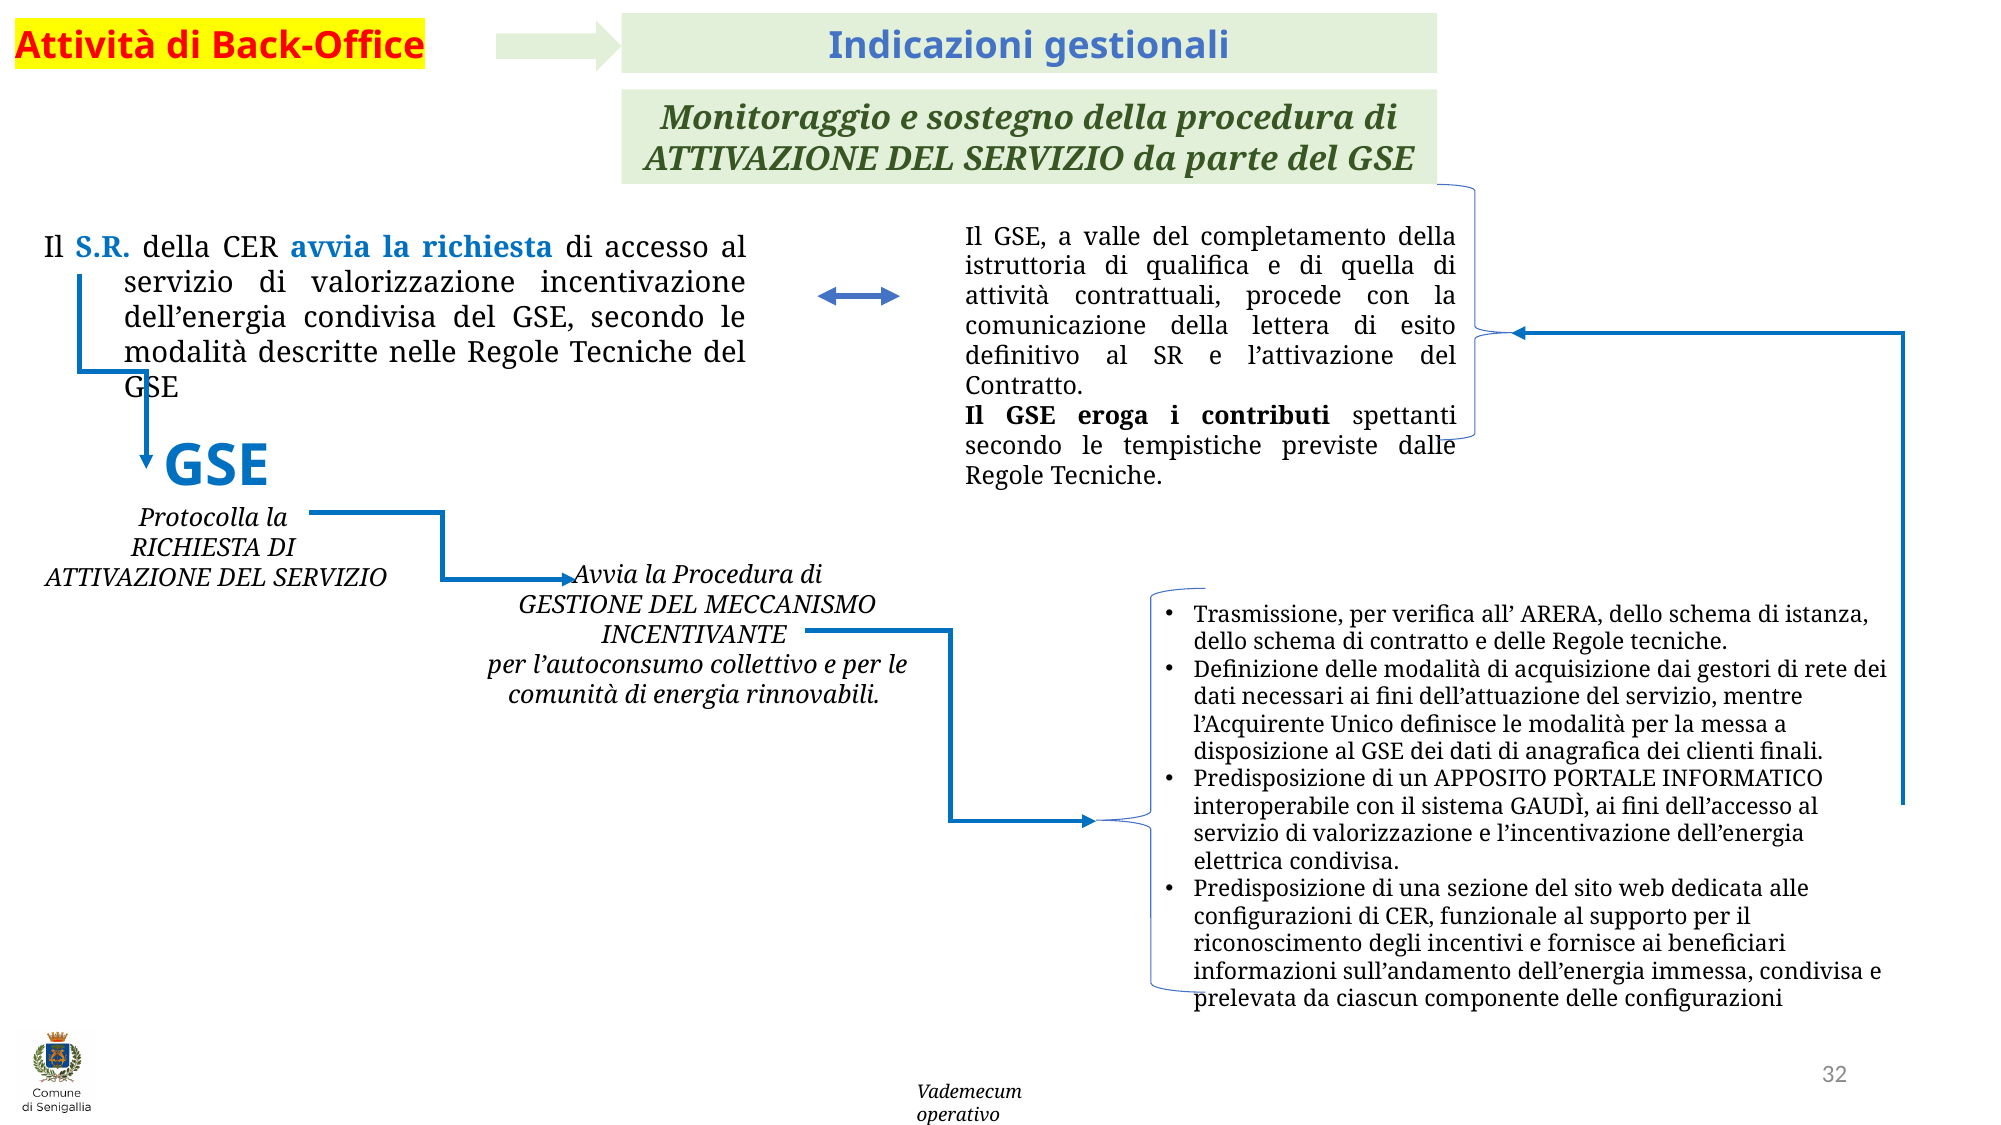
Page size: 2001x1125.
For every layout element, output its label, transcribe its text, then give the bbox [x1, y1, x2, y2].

text_box Vademecum operativo [901, 1072, 1110, 1125]
text_box Trasmissione, per verifica all’ ARERA, dello schema di istanza, dello schema di contratto e delle Regole tecniche. Definizione delle modalità di acquisizione dai gestori di rete dei dati necessari ai fini dell’attuazione del servizio, mentre l’Acquirente Unico definisce le modalità per la messa a disposizione al GSE dei dati di anagrafica dei clienti finali. Predisposizione di un APPOSITO PORTALE INFORMATICO interoperabile con il sistema GAUDÌ, ai fini dell’accesso al servizio di valorizzazione e l’incentivazione dell’energia elettrica condivisa. Predisposizione di una sezione del sito web dedicata alle configurazioni di CER, funzionale al supporto per il riconoscimento degli incentivi e fornisce ai beneficiari informazioni sull’andamento dell’energia immessa, condivisa e prelevata da ciascun componente delle configurazioni [1150, 591, 1903, 1019]
text_box [495, 17, 624, 75]
text_box Il S.R. della CER avvia la richiesta di accesso al servizio di valorizzazione incentivazione dell’energia condivisa del GSE, secondo le modalità descritte nelle Regole Tecniche del GSE [28, 221, 762, 411]
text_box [15, 338, 211, 405]
text_box [1437, 183, 1513, 441]
text_box Attività di Back-Office [0, 18, 497, 74]
picture [16, 1027, 97, 1118]
text_box Protocolla la RICHIESTA DI ATTIVAZIONE DEL SERVIZIO [0, 493, 434, 599]
slide_number 32 [1412, 1042, 1863, 1103]
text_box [309, 512, 576, 580]
text_box Monitoraggio e sostegno della procedura di ATTIVAZIONE DEL SERVIZIO da parte del GSE [621, 89, 1438, 184]
text_box Il GSE, a valle del completamento della istruttoria di qualifica e di quella di attività contrattuali, procede con la comunicazione della lettera di esito definitivo al SR e l’attivazione del Contratto. Il GSE eroga i contributi spettanti secondo le tempistiche previste dalle Regole Tecniche. [950, 212, 1472, 497]
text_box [1511, 333, 1903, 794]
text_box Indicazioni gestionali [621, 13, 1438, 73]
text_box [804, 630, 1097, 822]
text_box GSE [105, 419, 328, 493]
text_box [1097, 587, 1206, 993]
text_box Avvia la Procedura di GESTIONE DEL MECCANISMO INCENTIVANTE per l’autoconsumo collettivo e per le comunità di energia rinnovabili. [447, 551, 948, 746]
